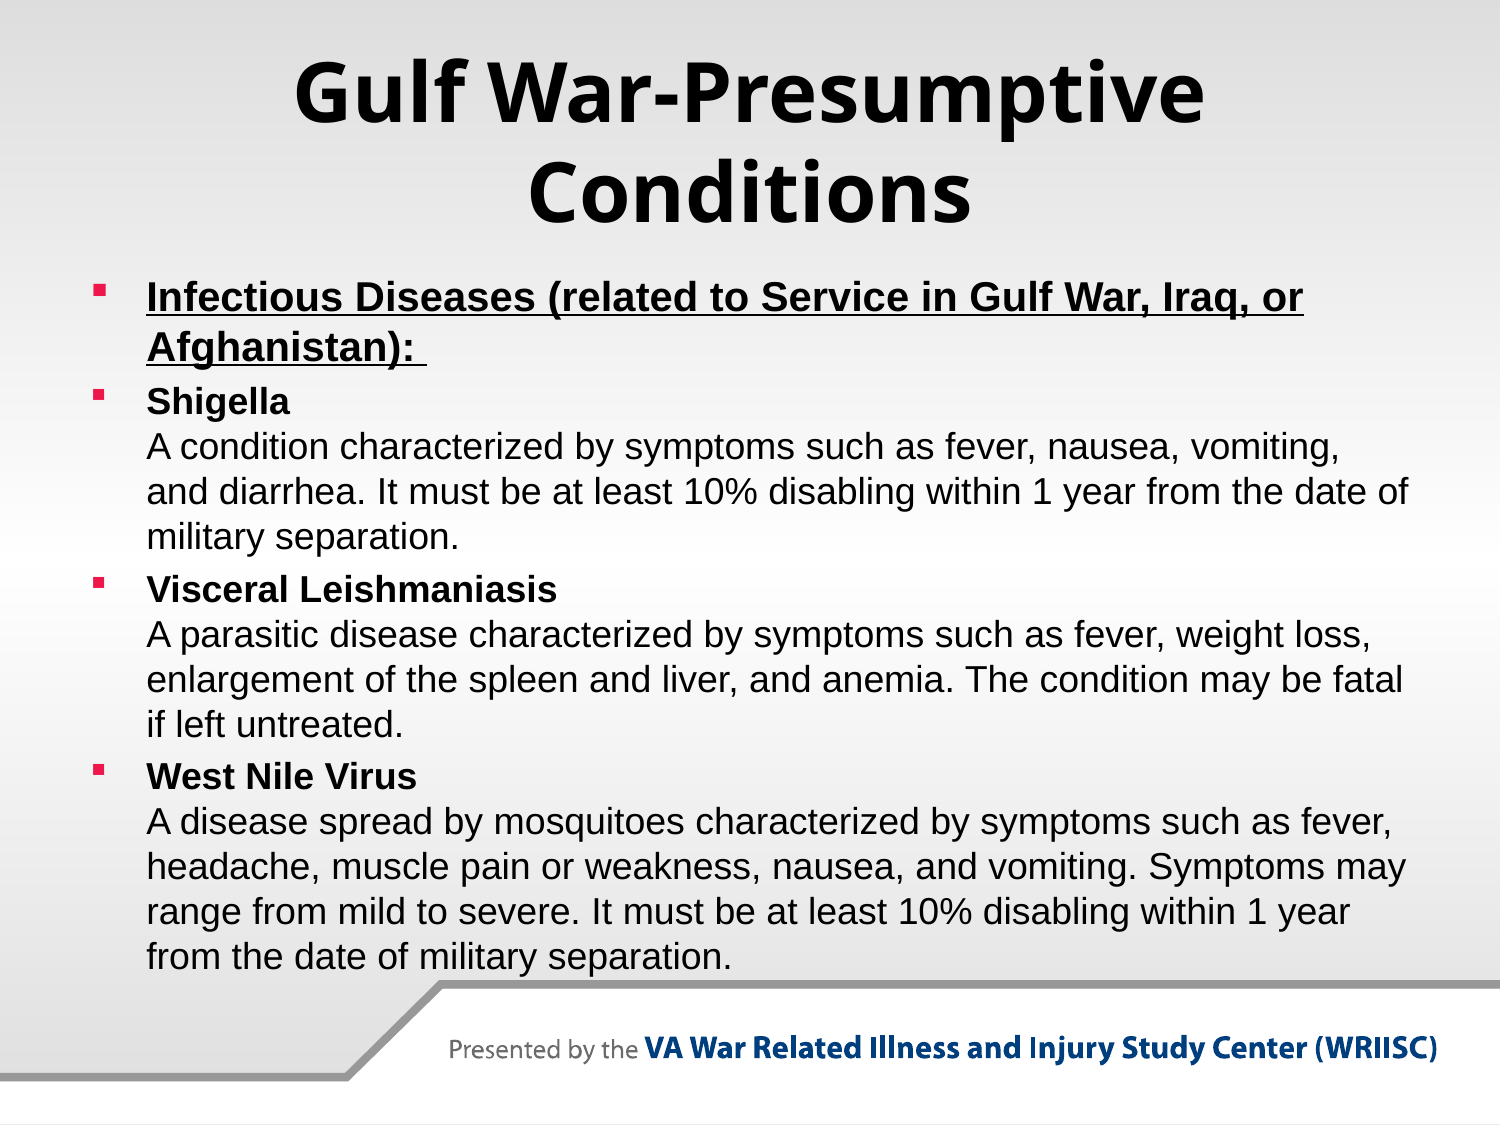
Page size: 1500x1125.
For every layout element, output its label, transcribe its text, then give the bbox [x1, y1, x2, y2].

list Infectious Diseases (related to Service in Gulf War, Iraq, or Afghanistan): Shigella A condition characterized by symptoms such as fever, nausea, vomiting, and diarrhea. It must be at least 10% disabling within 1 year from the date of military separation. Visceral Leishmaniasis A parasitic disease characterized by symptoms such as fever, weight loss, enlargement of the spleen and liver, and anemia. The condition may be fatal if left untreated. West Nile Virus A disease spread by mosquitoes characterized by symptoms such as fever, headache, muscle pain or weakness, nausea, and vomiting. Symptoms may range from mild to severe. It must be at least 10% disabling within 1 year from the date of military separation. [74, 262, 1426, 1006]
title Gulf War-Presumptive Conditions [74, 44, 1426, 233]
